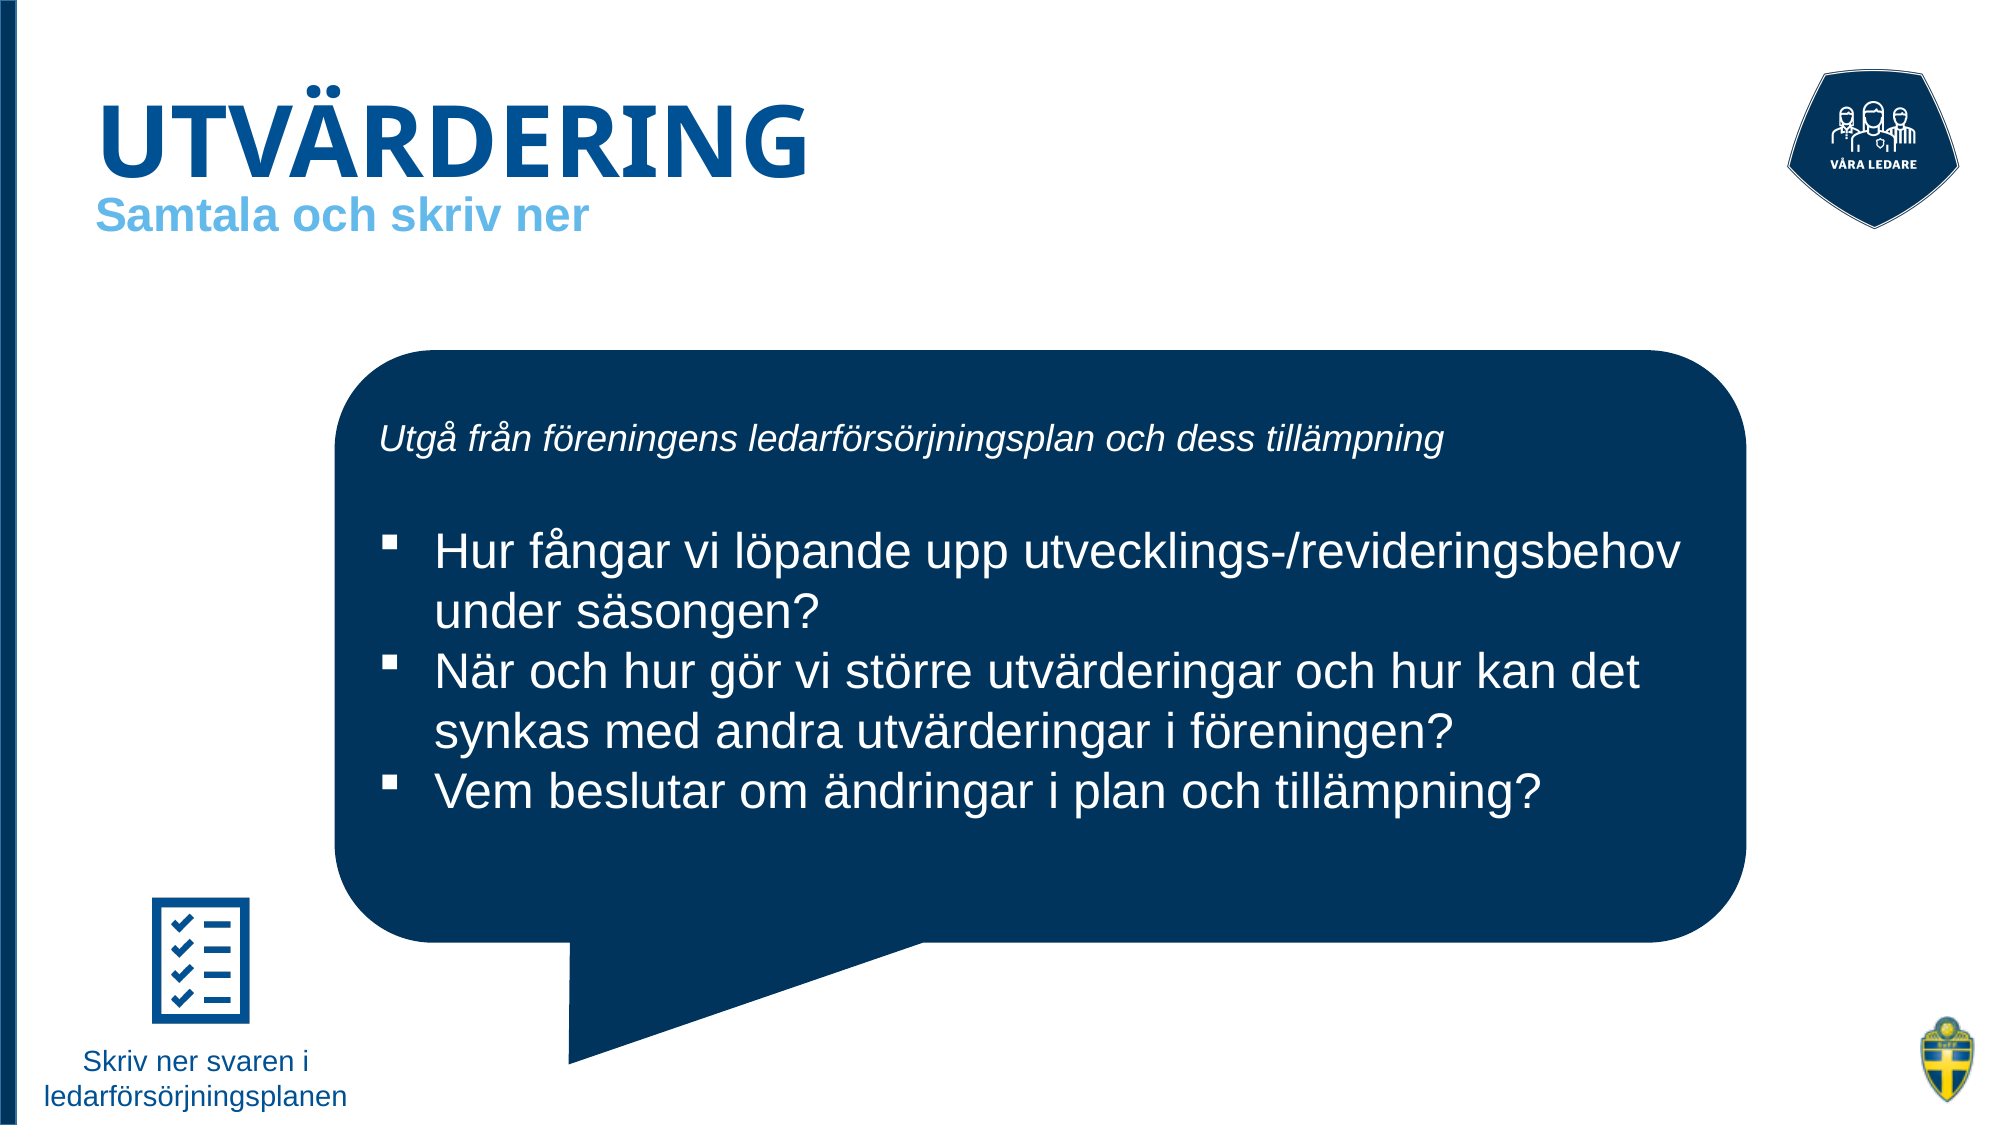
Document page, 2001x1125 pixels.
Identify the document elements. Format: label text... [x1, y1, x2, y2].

picture [125, 885, 276, 1036]
subtitle Samtala och skriv ner [79, 182, 1644, 250]
picture [1920, 1016, 1975, 1104]
picture [1779, 51, 1968, 239]
title UTVÄRDERING [79, 81, 1644, 182]
text_box Skriv ner svaren i ledarförsörjningsplanen [0, 1034, 454, 1121]
text_box Utgå från föreningens ledarförsörjningsplan och dess tillämpning Hur fångar vi löpande upp utvecklings-/revideringsbehov under säsongen? När och hur gör vi större utvärderingar och hur kan det synkas med andra utvärderingar i föreningen? Vem beslutar om ändringar i plan och tillämpning? [333, 349, 1748, 1066]
